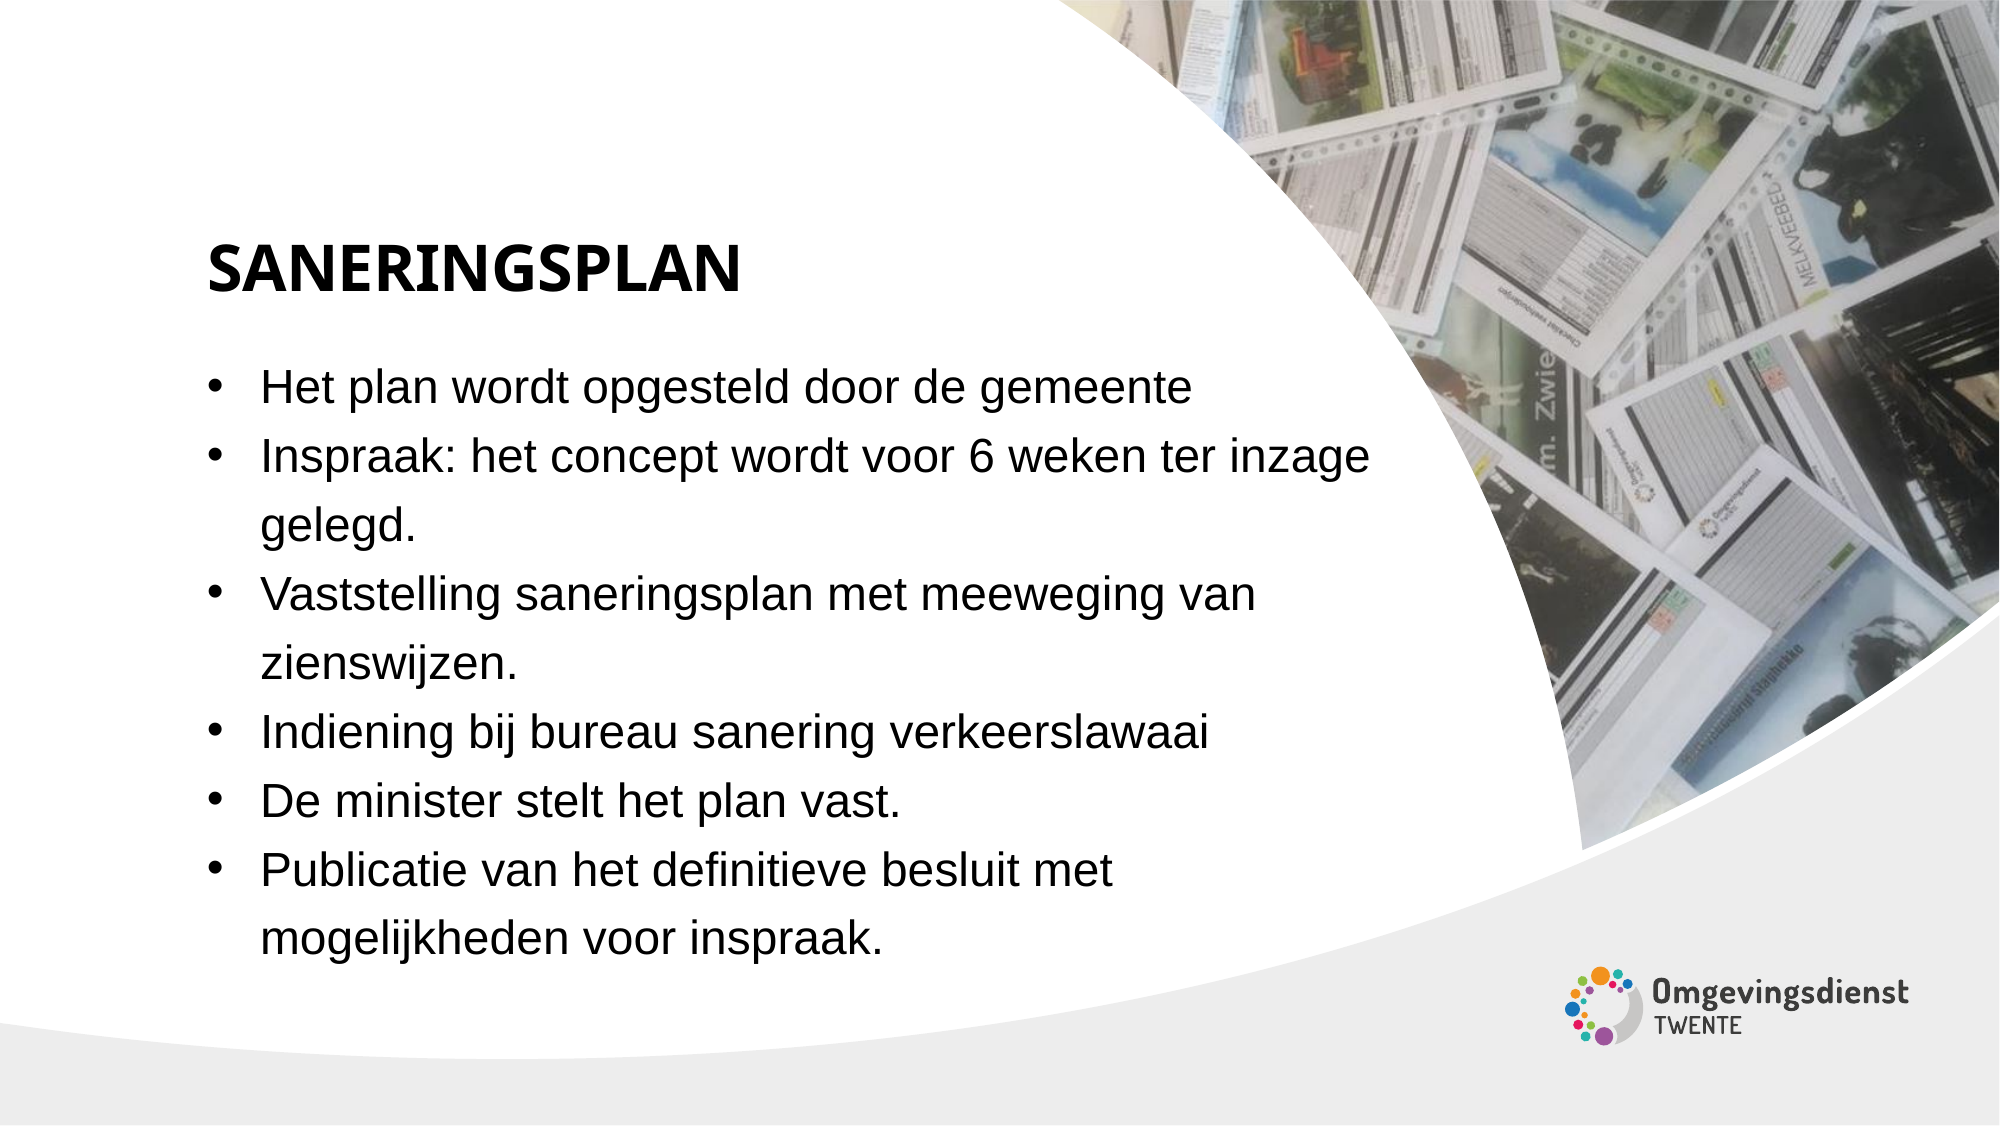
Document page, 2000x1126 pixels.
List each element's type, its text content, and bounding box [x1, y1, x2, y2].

list Het plan wordt opgesteld door de gemeente Inspraak: het concept wordt voor 6 weken ter inzage gelegd. Vaststelling saneringsplan met meeweging van zienswijzen. Indiening bij bureau sanering verkeerslawaai De minister stelt het plan vast. Publicatie van het definitieve besluit met mogelijkheden voor inspraak. [206, 344, 1388, 923]
title saneringsplan [207, 116, 1053, 305]
picture [1058, 0, 2000, 851]
